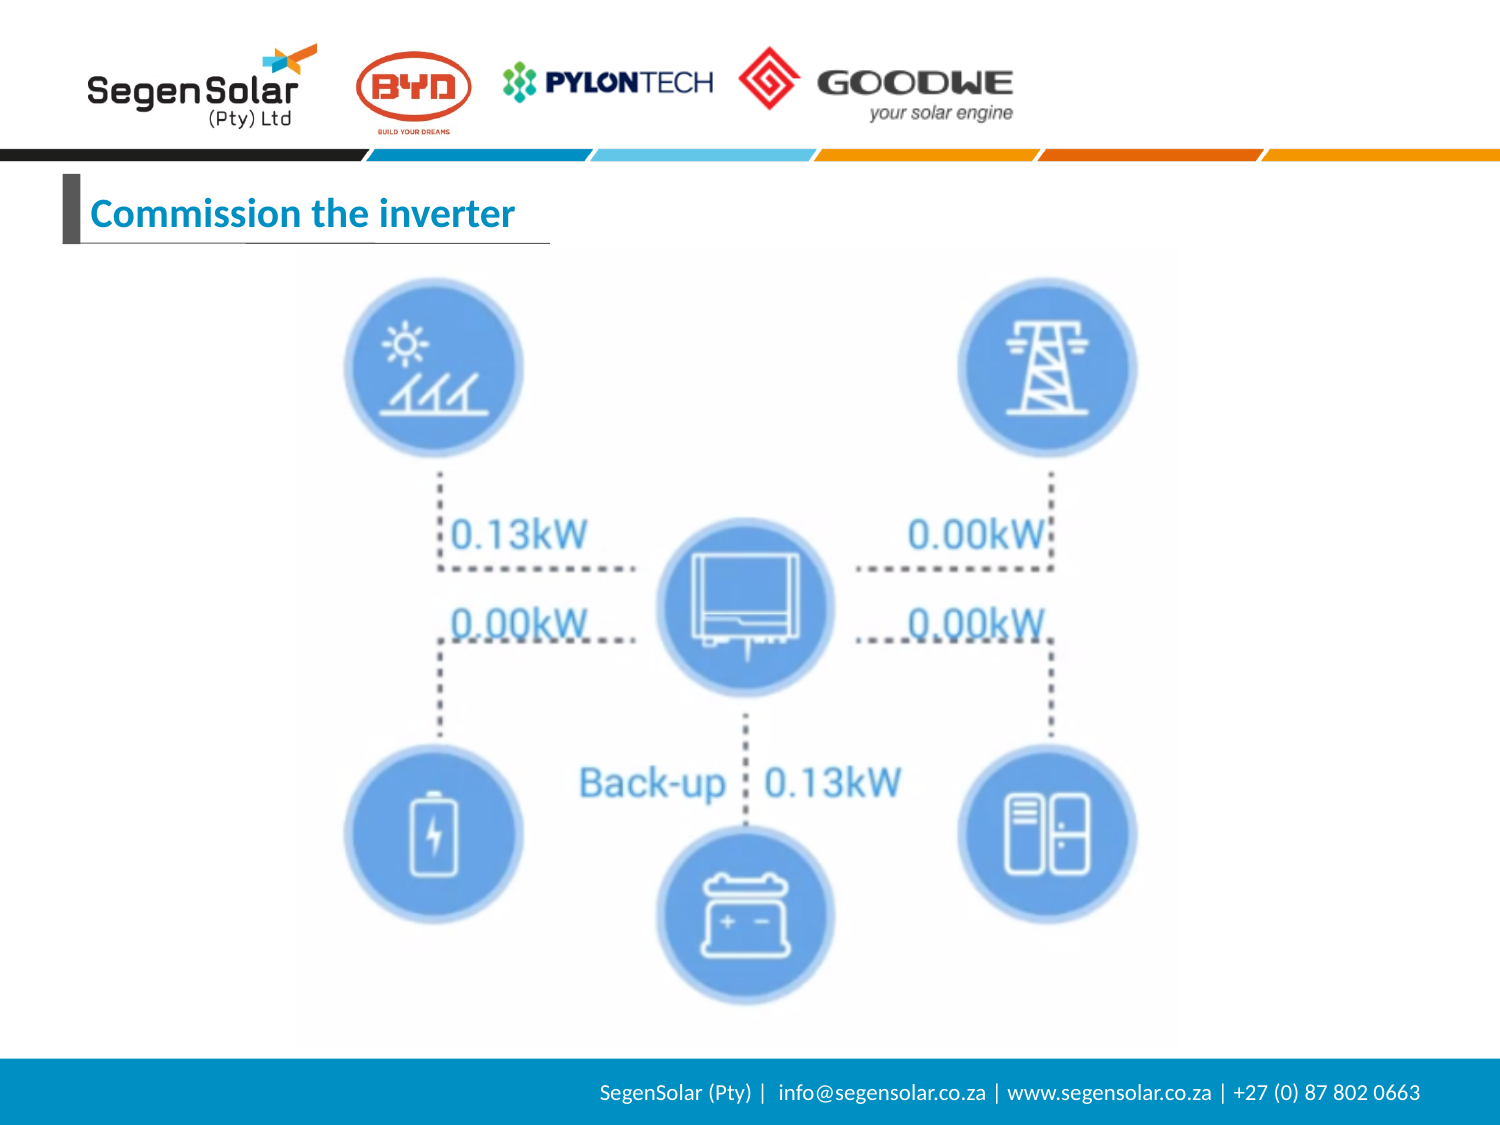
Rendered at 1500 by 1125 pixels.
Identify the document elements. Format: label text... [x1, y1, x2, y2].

picture [737, 42, 1019, 131]
picture [88, 42, 317, 130]
text_box Commission the inverter [88, 183, 952, 236]
picture [0, 18, 1500, 1051]
text_box [62, 173, 81, 243]
